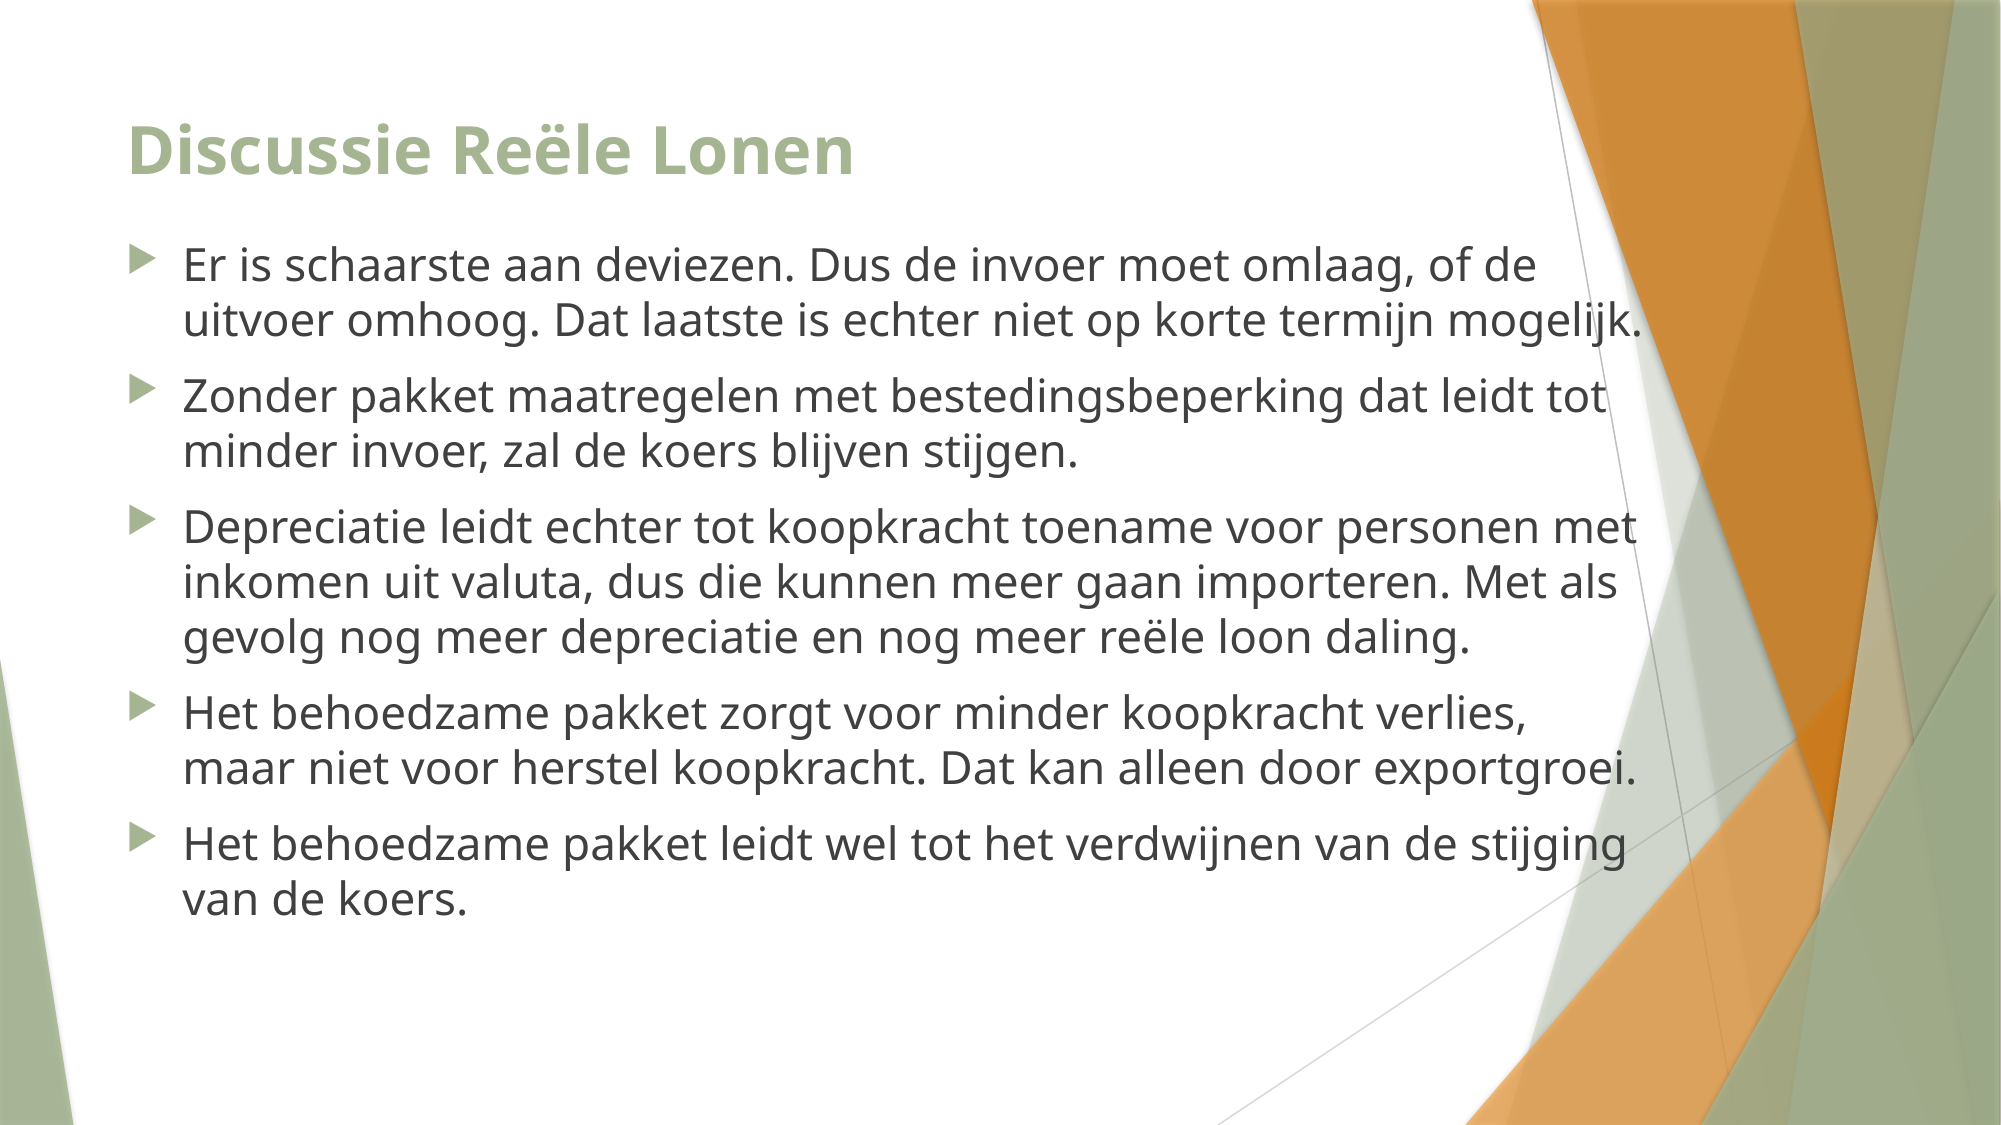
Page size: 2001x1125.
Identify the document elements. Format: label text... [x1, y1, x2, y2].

title Discussie Reële Lonen [111, 99, 1522, 228]
list Er is schaarste aan deviezen. Dus de invoer moet omlaag, of de uitvoer omhoog. Dat laatste is echter niet op korte termijn mogelijk. Zonder pakket maatregelen met bestedingsbeperking dat leidt tot minder invoer, zal de koers blijven stijgen. Depreciatie leidt echter tot koopkracht toename voor personen met inkomen uit valuta, dus die kunnen meer gaan importeren. Met als gevolg nog meer depreciatie en nog meer reële loon daling. Het behoedzame pakket zorgt voor minder koopkracht verlies, maar niet voor herstel koopkracht. Dat kan alleen door exportgroei. Het behoedzame pakket leidt wel tot het verdwijnen van de stijging van de koers. [111, 228, 1663, 1093]
